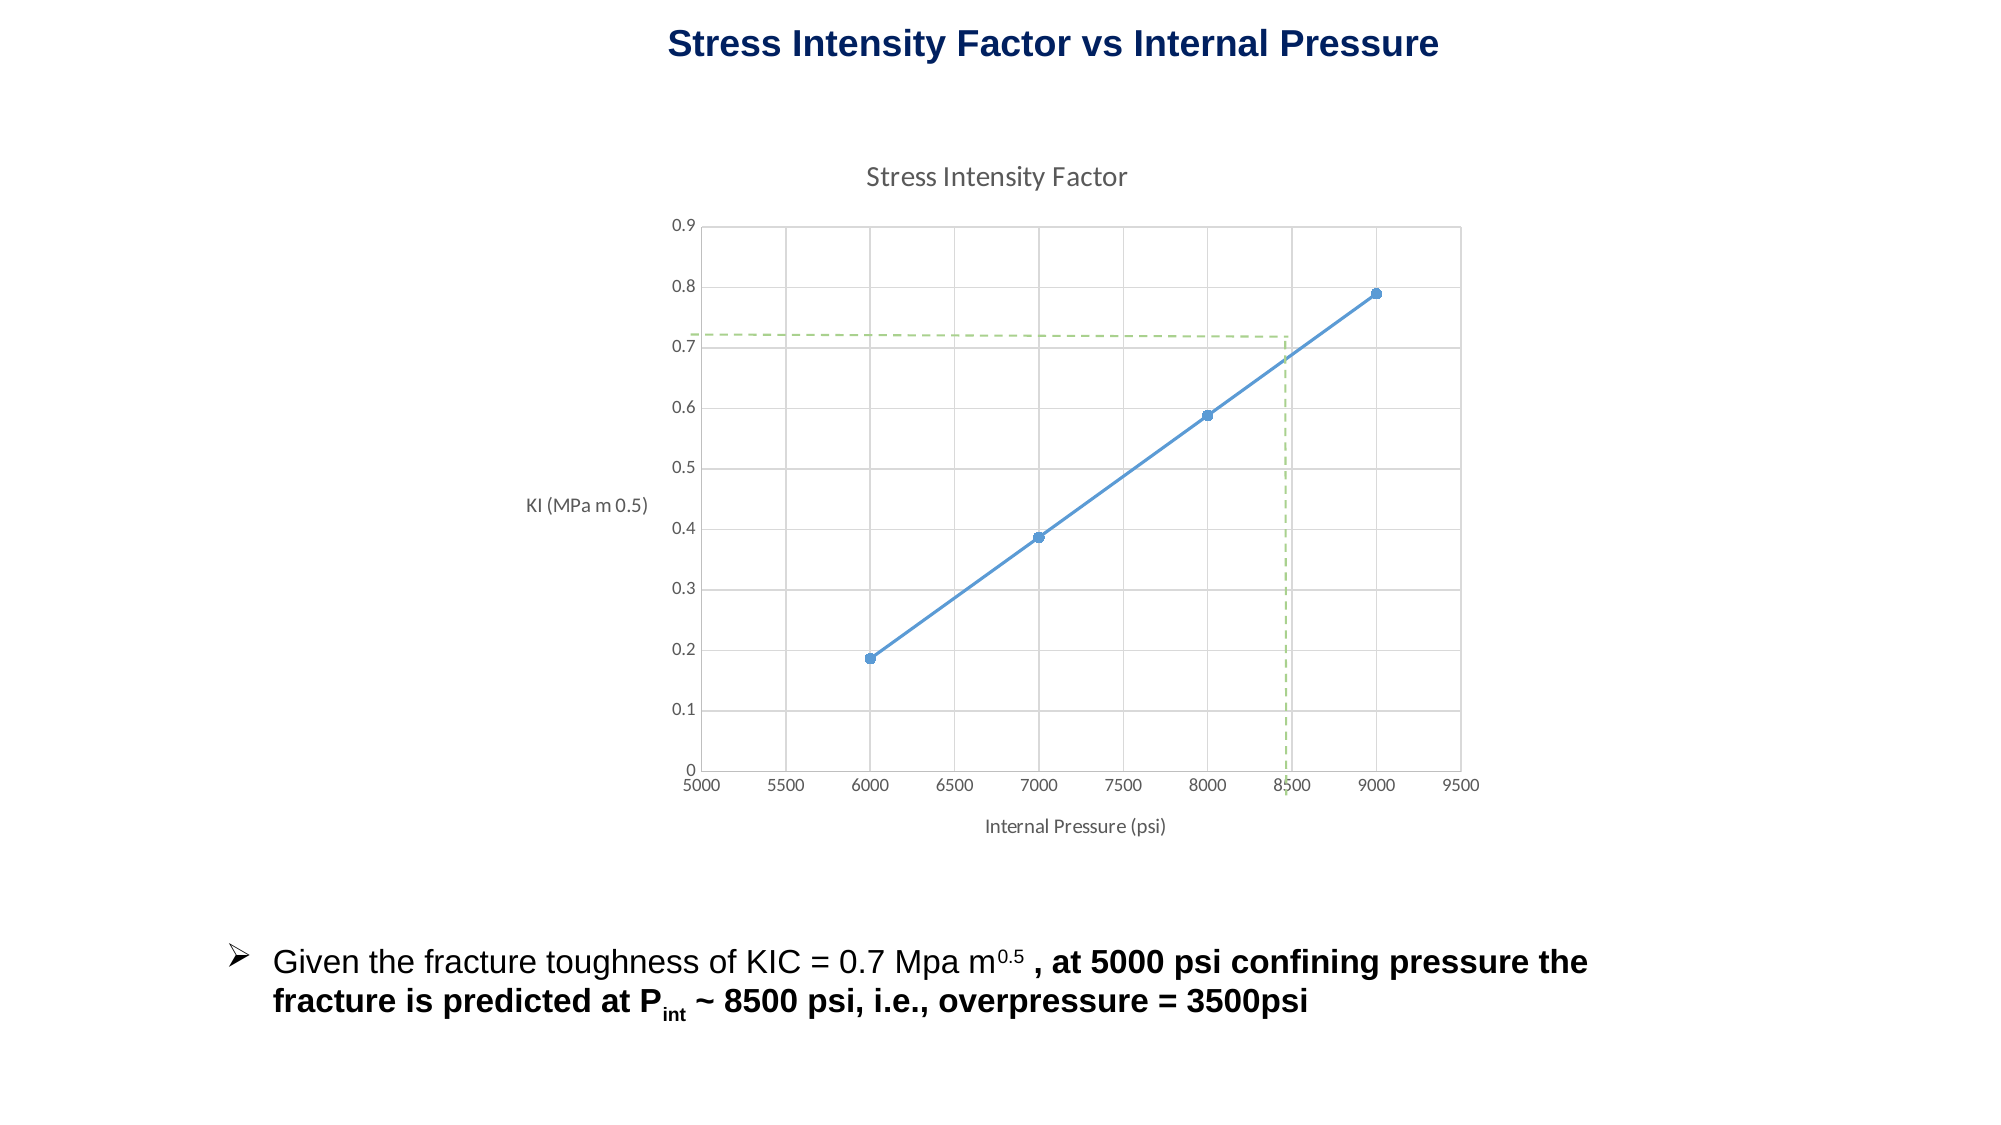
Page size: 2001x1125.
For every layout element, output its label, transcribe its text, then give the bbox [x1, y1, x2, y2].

text_box Stress Intensity Factor vs Internal Pressure [652, 11, 1455, 72]
chart [495, 133, 1500, 869]
text_box Given the fracture toughness of KIC = 0.7 Mpa m0.5 , at 5000 psi confining pressure the fracture is predicted at Pint ~ 8500 psi, i.e., overpressure = 3500psi [211, 932, 1735, 1073]
